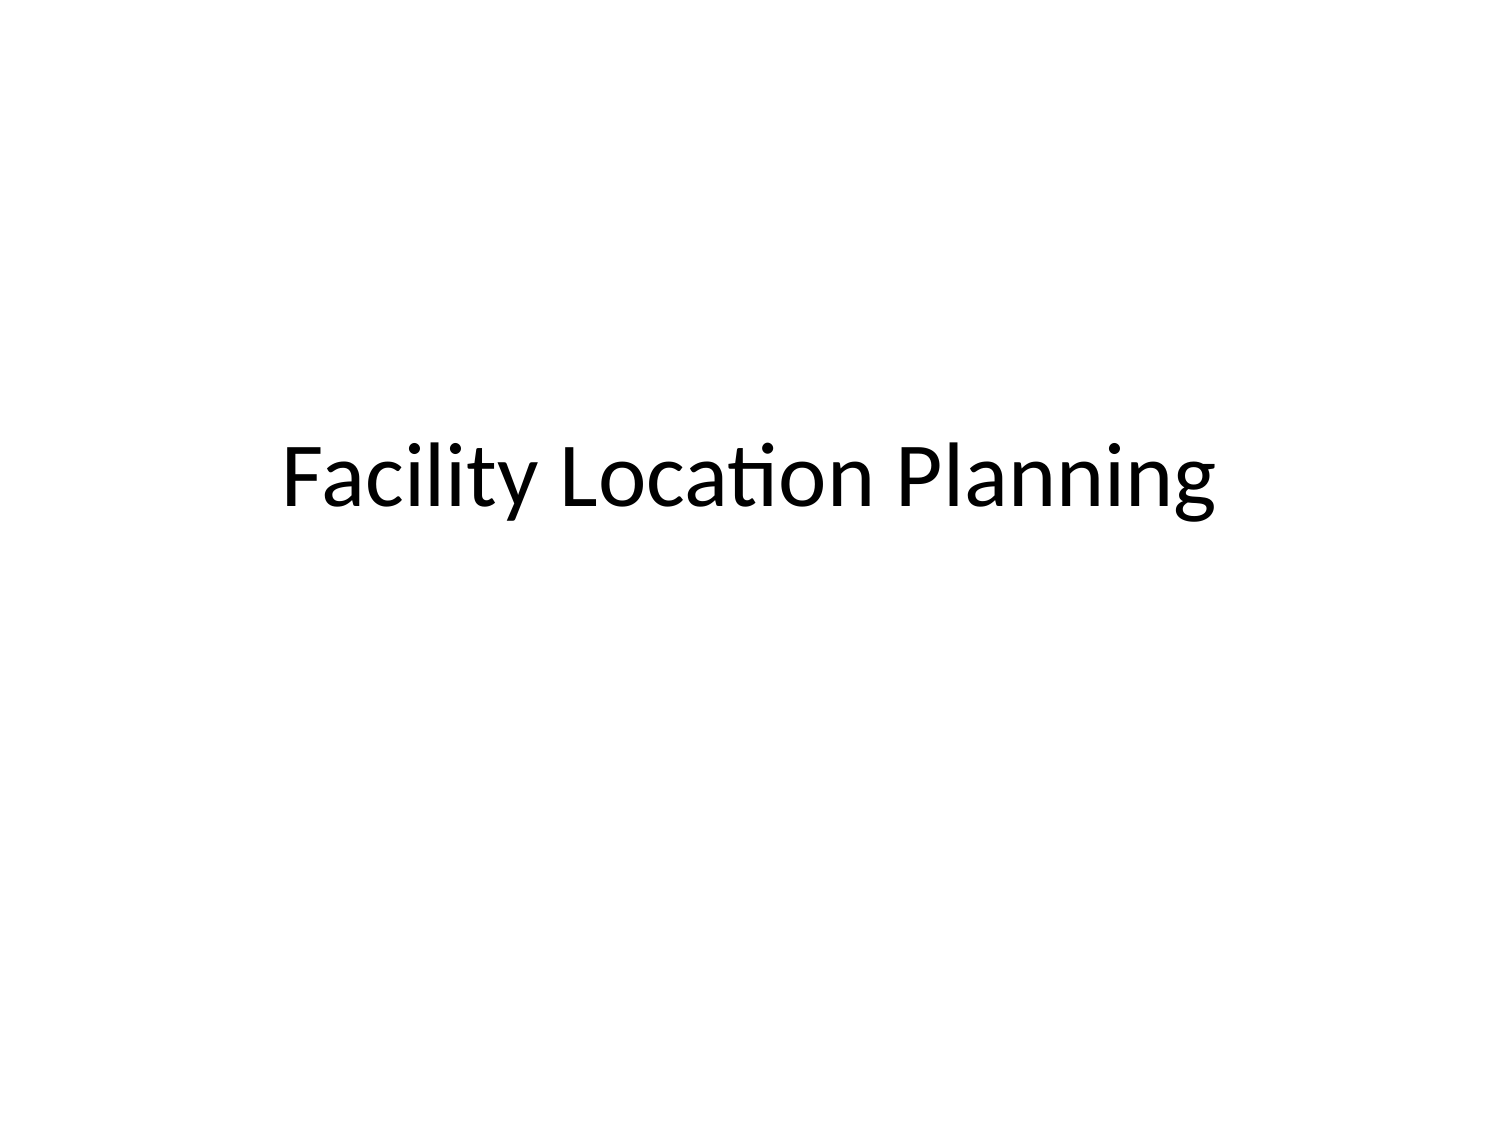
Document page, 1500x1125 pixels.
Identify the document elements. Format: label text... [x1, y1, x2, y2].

title Facility Location Planning [112, 349, 1388, 591]
